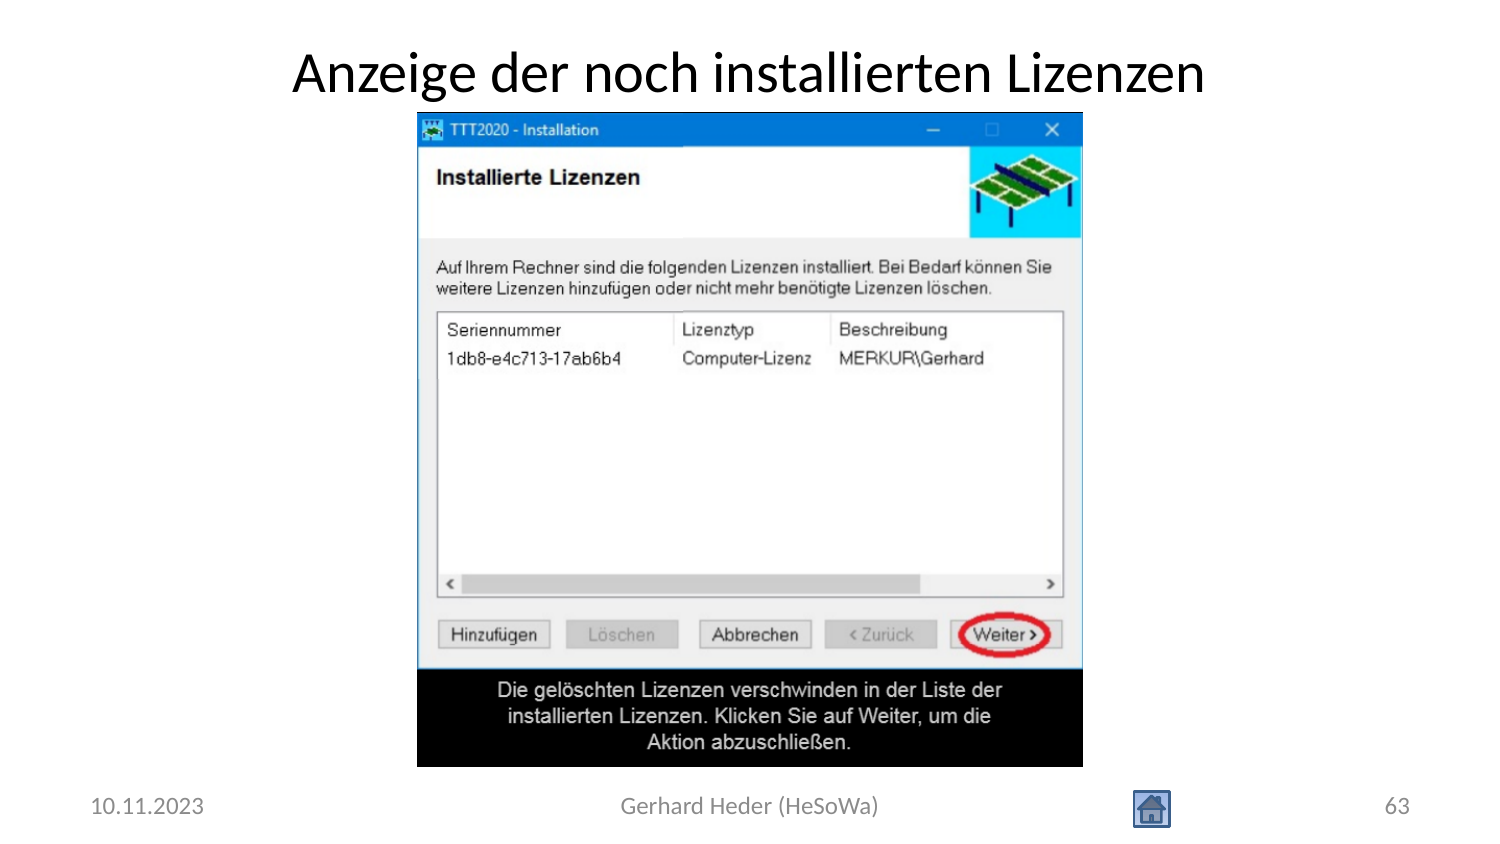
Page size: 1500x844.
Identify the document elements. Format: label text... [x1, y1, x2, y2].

picture [417, 111, 1083, 767]
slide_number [75, 782, 425, 827]
footer Gerhard Heder (HeSoWa) [512, 782, 988, 827]
title Anzeige der noch installierten Lizenzen [74, 33, 1426, 106]
slide_number 63 [1074, 782, 1425, 827]
